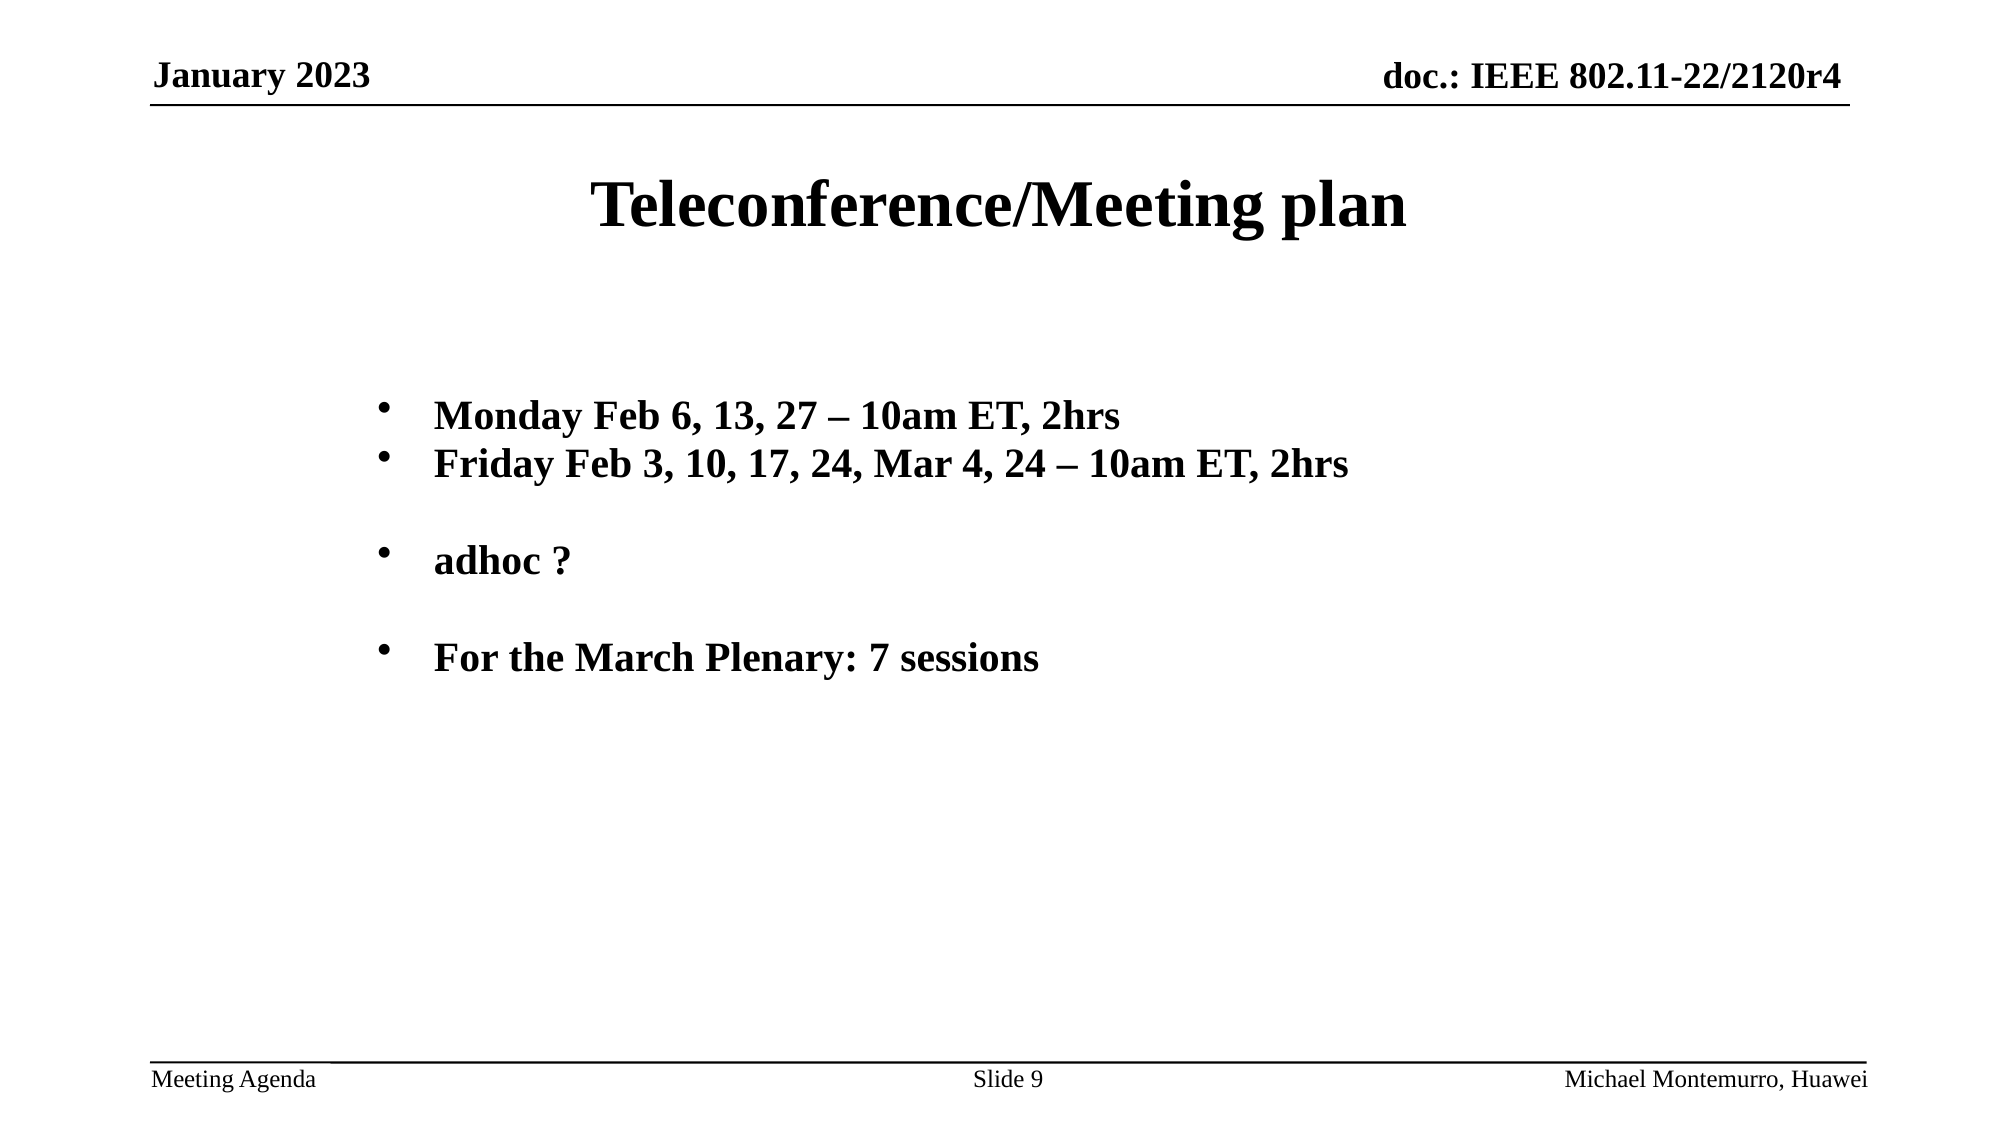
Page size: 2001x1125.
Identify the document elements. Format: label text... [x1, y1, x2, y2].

list Monday Feb 6, 13, 27 – 10am ET, 2hrs Friday Feb 3, 10, 17, 24, Mar 4, 24 – 10am ET, 2hrs adhoc ? For the March Plenary: 7 sessions [362, 331, 1638, 1007]
slide_number Slide 9 [972, 1061, 1045, 1093]
title Teleconference/Meeting plan [150, 112, 1850, 288]
footer Michael Montemurro, Huawei [1266, 1061, 1869, 1093]
